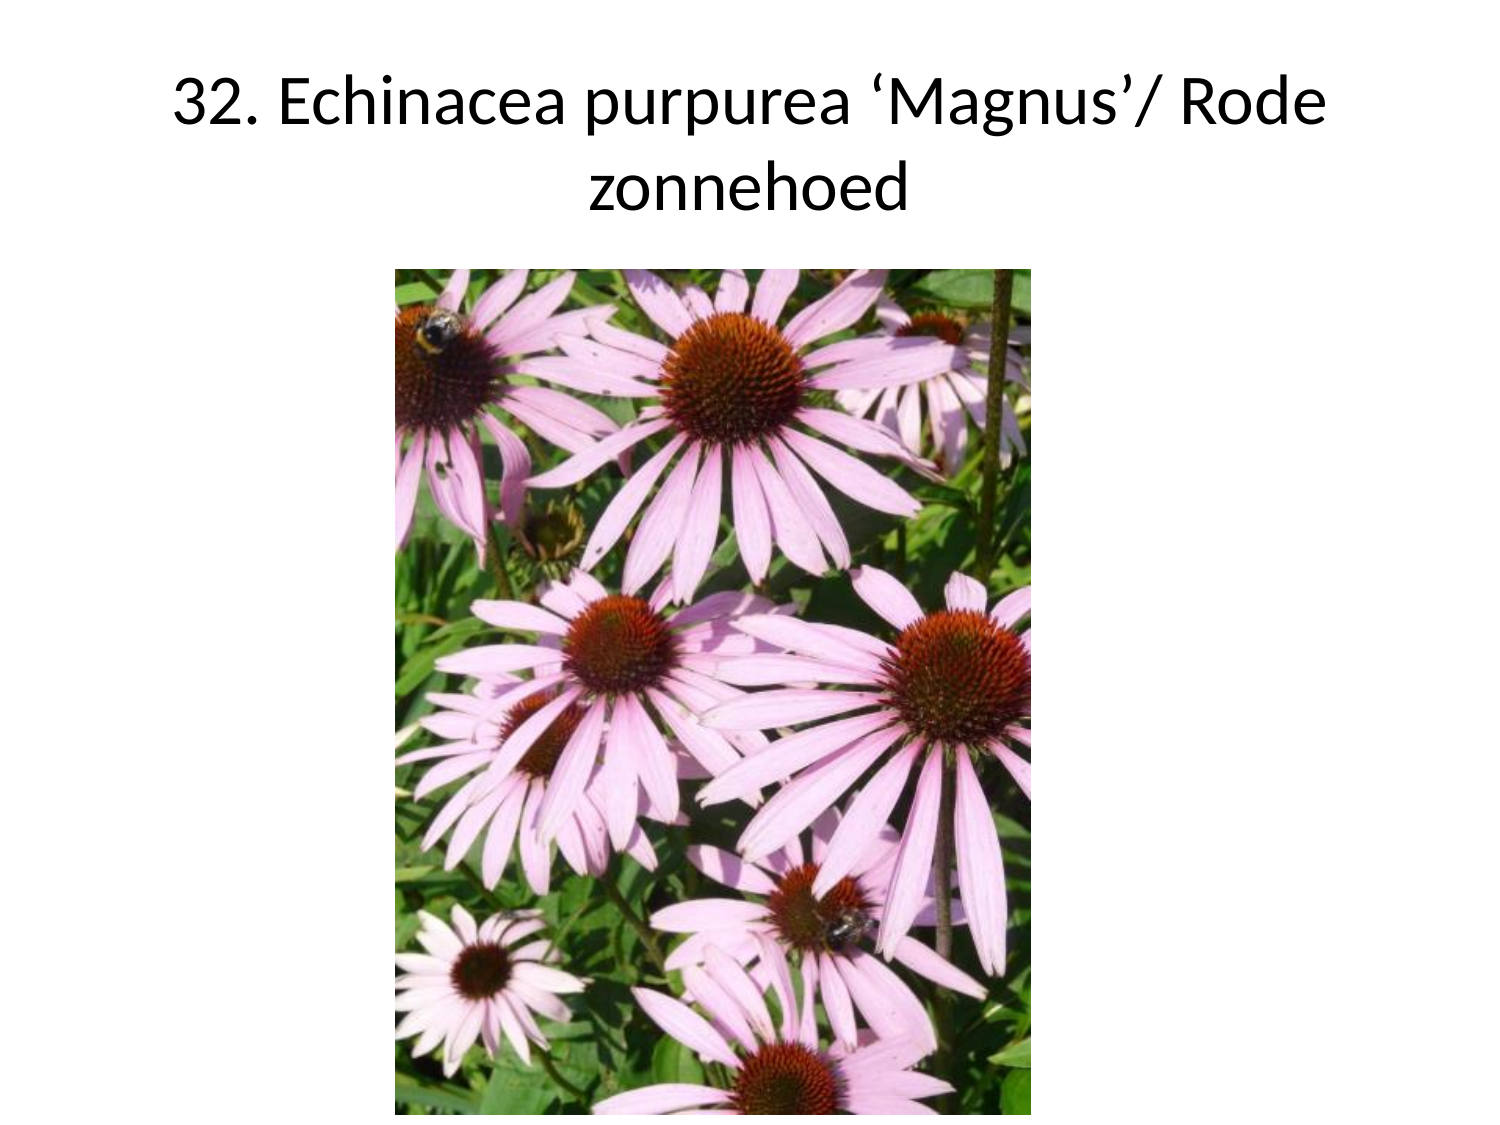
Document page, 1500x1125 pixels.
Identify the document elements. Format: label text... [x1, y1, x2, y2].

picture [395, 269, 1031, 1115]
title 32. Echinacea purpurea ‘Magnus’/ Rode zonnehoed [75, 45, 1425, 233]
